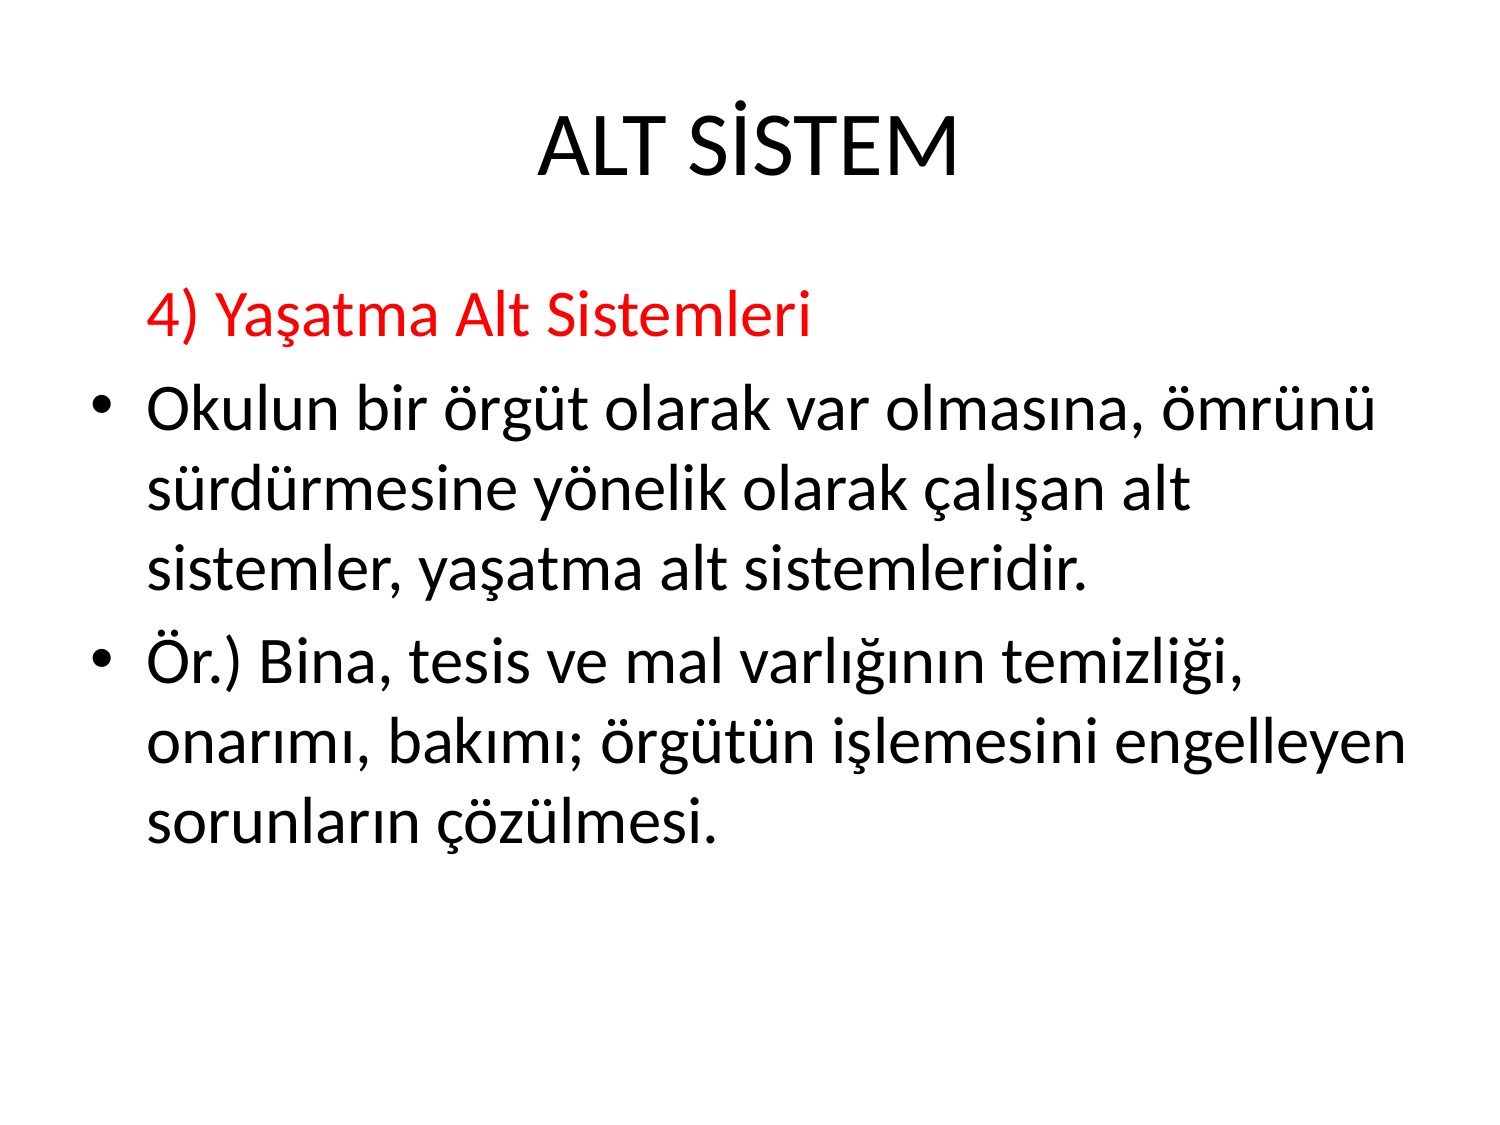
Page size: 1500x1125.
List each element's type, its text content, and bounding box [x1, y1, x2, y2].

title ALT SİSTEM [75, 45, 1425, 233]
list 4) Yaşatma Alt Sistemleri Okulun bir örgüt olarak var olmasına, ömrünü sürdürmesine yönelik olarak çalışan alt sistemler, yaşatma alt sistemleridir. Ör.) Bina, tesis ve mal varlığının temizliği, onarımı, bakımı; örgütün işlemesini engelleyen sorunların çözülmesi. [75, 262, 1425, 1005]
